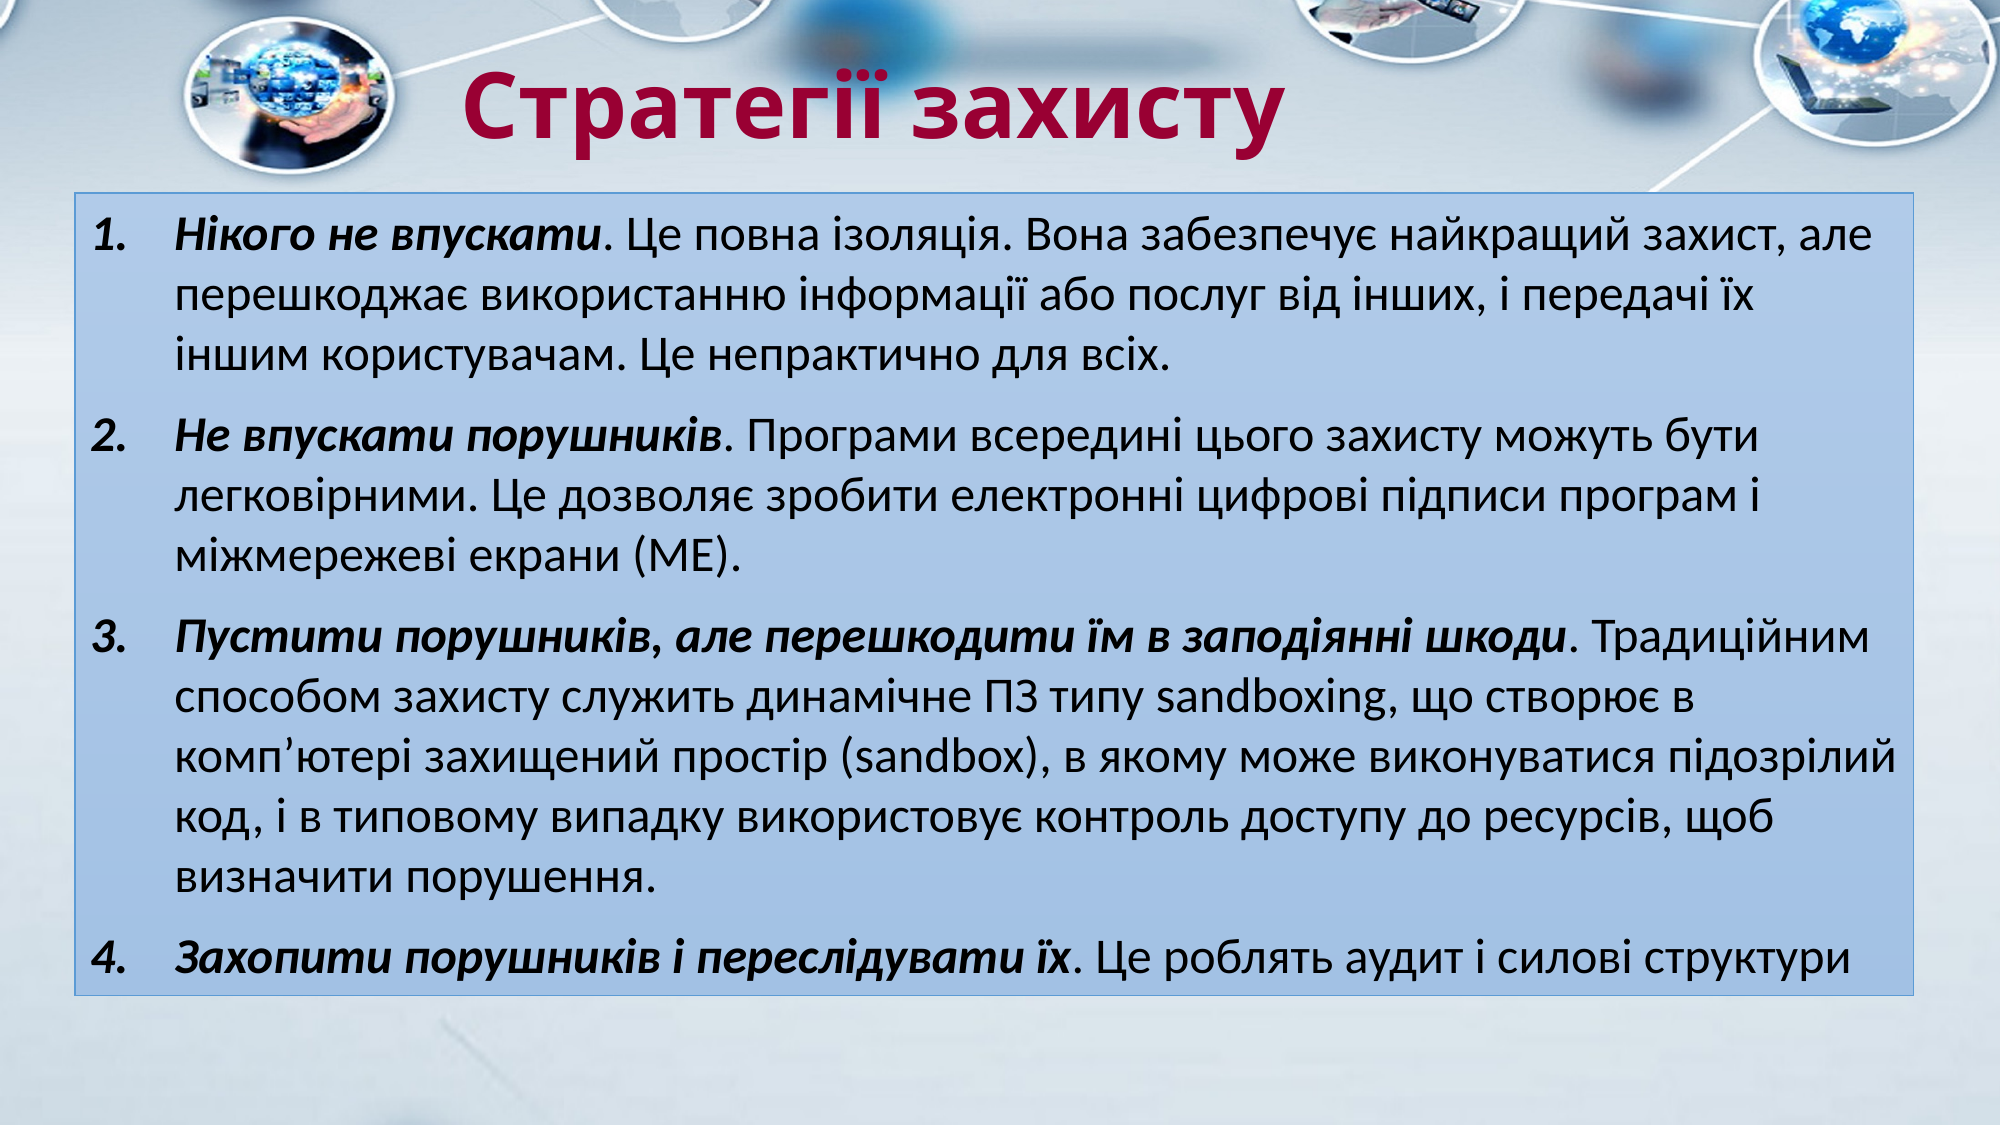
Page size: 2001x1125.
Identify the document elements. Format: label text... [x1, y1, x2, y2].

picture [0, 0, 2000, 1125]
title Стратегії захисту [445, 26, 1863, 191]
list Нікого не впускати. Це повна ізоляція. Вона забезпечує найкращий захист, але перешкоджає використанню інформації або послуг від інших, і передачі їх іншим користувачам. Це непрактично для всіх. Не впускати порушників. Програми всередині цього захисту можуть бути легковірними. Це дозволяє зробити електронні цифрові підписи програм і міжмережеві екрани (МЕ). Пустити порушників, але перешкодити їм в заподіянні шкоди. Традиційним способом захисту служить динамічне ПЗ типу sandboxing, що створює в компʼютері захищений простір (sandbox), в якому може виконуватися підозрілий код, і в типовому випадку використовує контроль доступу до ресурсів, щоб визначити порушення. Захопити порушників і переслідувати їх. Це роблять аудит і силові структури [74, 192, 1914, 996]
